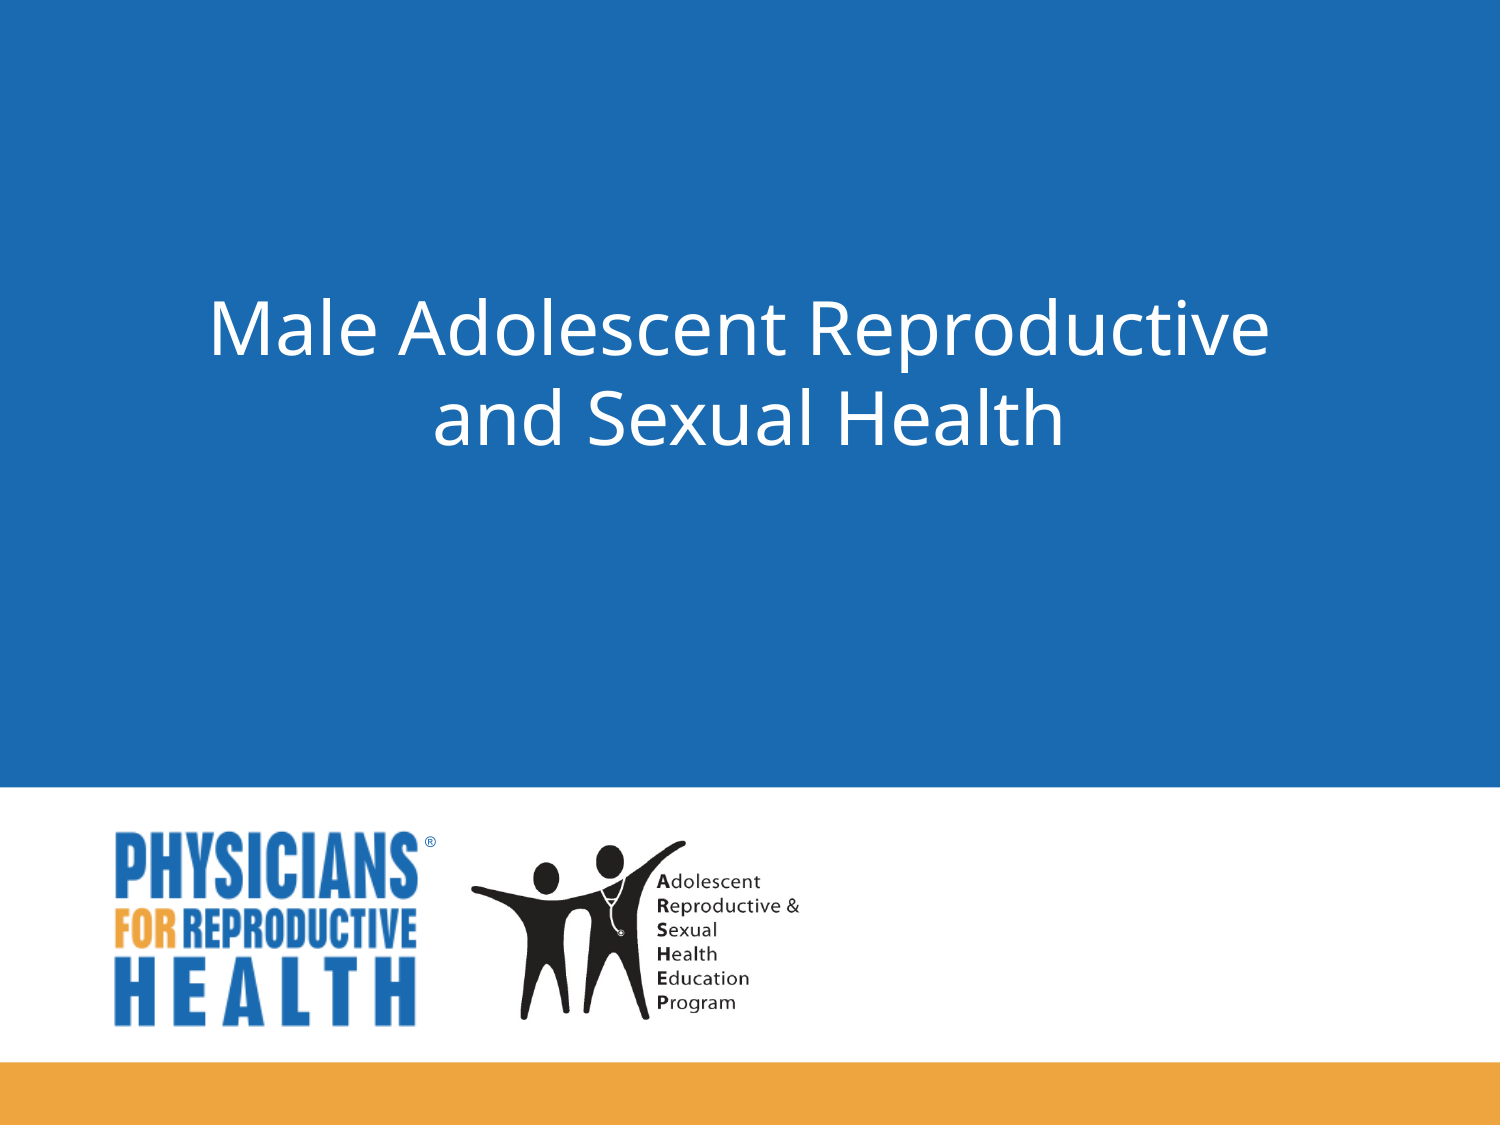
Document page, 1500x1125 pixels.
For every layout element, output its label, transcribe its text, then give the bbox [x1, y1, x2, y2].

title Male Adolescent Reproductive and Sexual Health [112, 249, 1388, 492]
picture [450, 824, 813, 1039]
picture [112, 825, 425, 1034]
